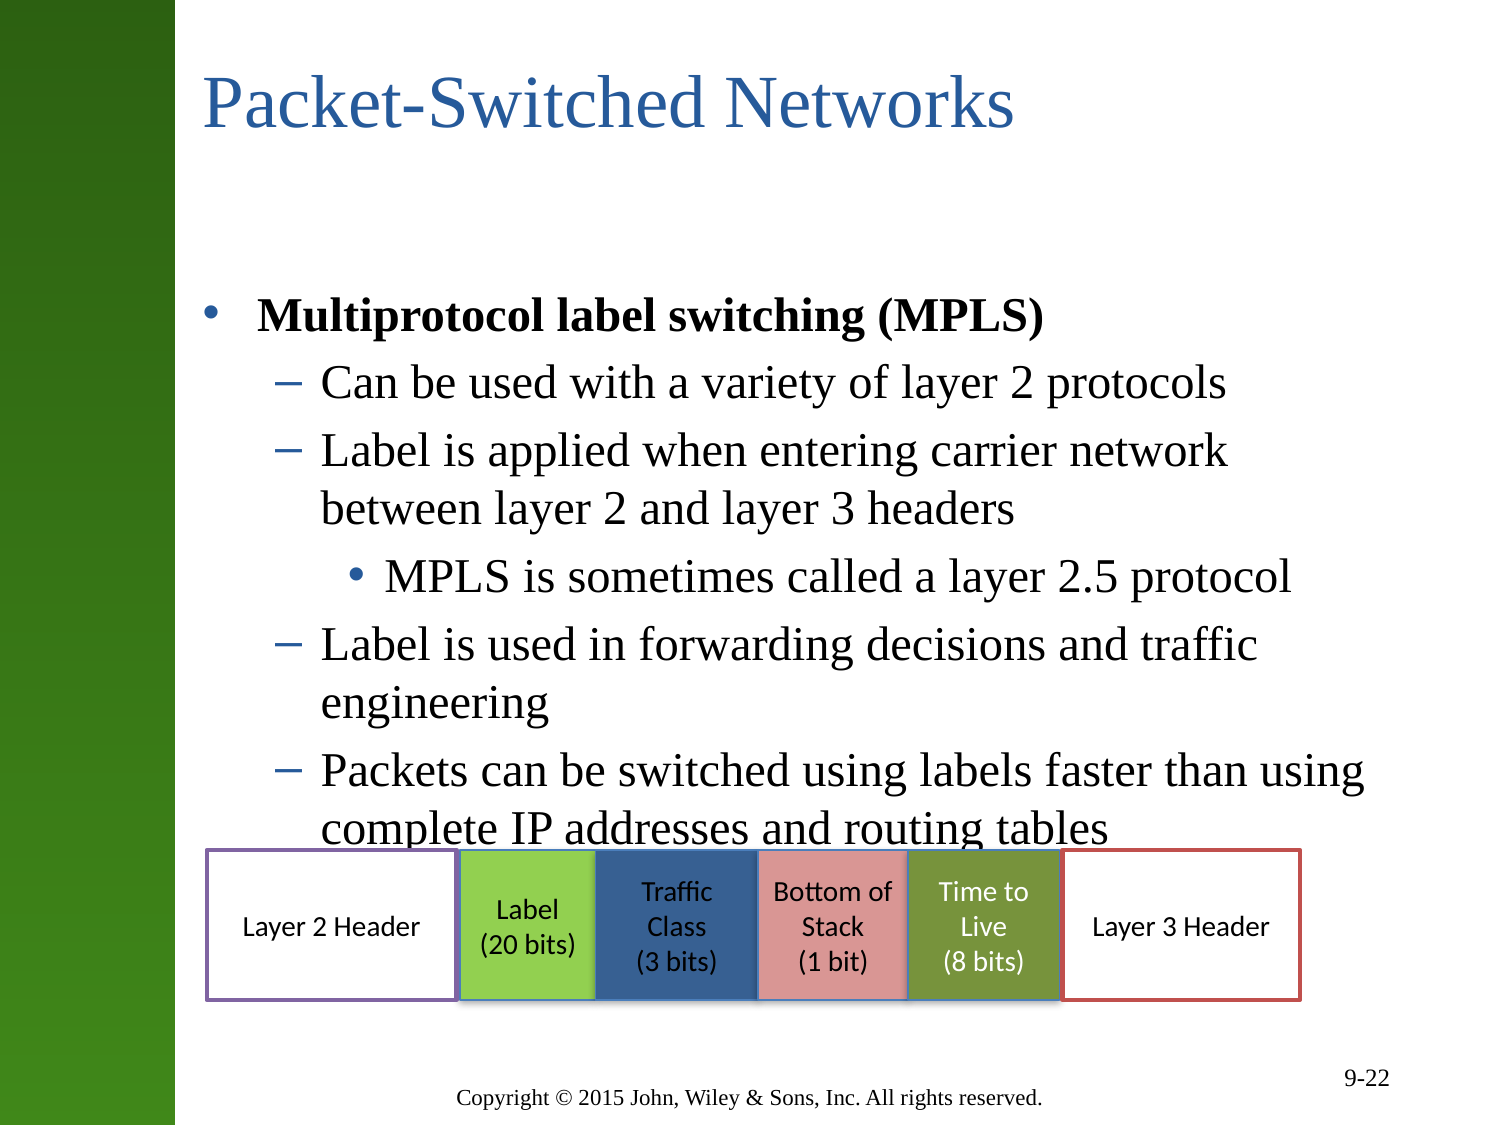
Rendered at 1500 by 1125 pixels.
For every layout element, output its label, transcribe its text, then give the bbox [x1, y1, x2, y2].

text_box Layer 3 Header [1060, 848, 1302, 1002]
text_box Label (20 bits) [459, 849, 594, 1001]
text_box Traffic Class (3 bits) [595, 849, 756, 1001]
title Packet-Switched Networks [187, 45, 1450, 233]
text_box Bottom of Stack (1 bit) [757, 849, 906, 1001]
text_box Layer 2 Header [205, 848, 459, 1002]
text_box Time to Live (8 bits) [907, 849, 1060, 1001]
list Multiprotocol label switching (MPLS) Can be used with a variety of layer 2 protocols Label is applied when entering carrier network between layer 2 and layer 3 headers MPLS is sometimes called a layer 2.5 protocol Label is used in forwarding decisions and traffic engineering Packets can be switched using labels faster than using complete IP addresses and routing tables [187, 275, 1417, 863]
